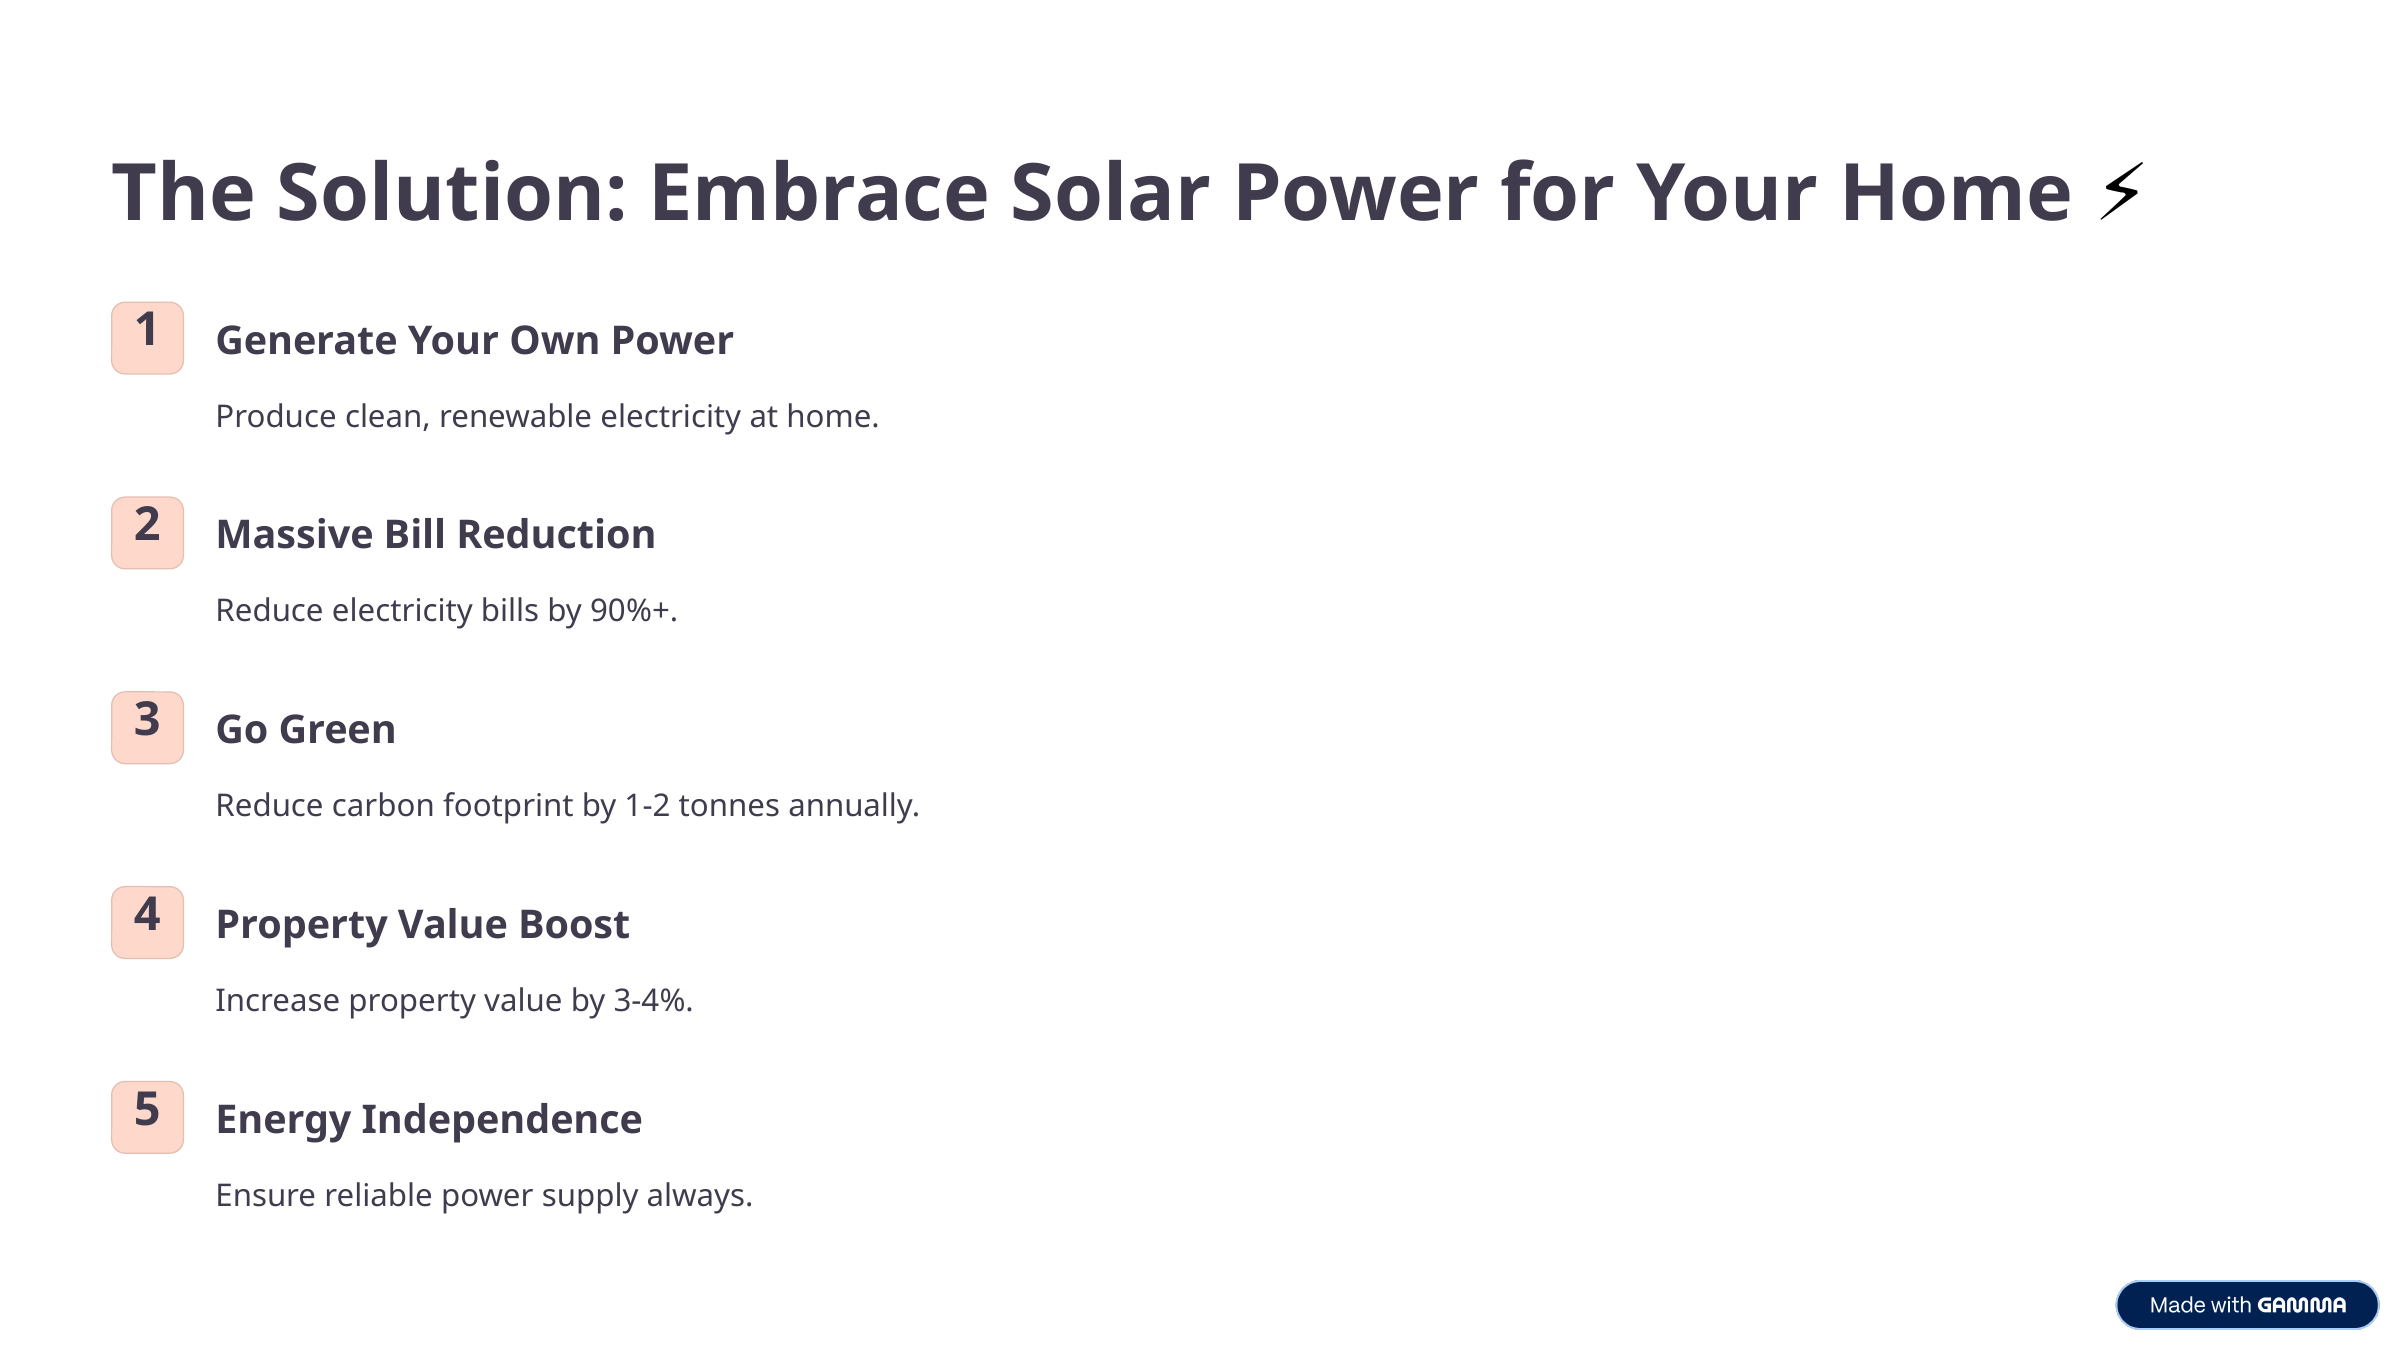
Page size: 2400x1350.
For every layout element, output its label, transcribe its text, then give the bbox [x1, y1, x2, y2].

text_box [111, 886, 184, 959]
text_box Reduce carbon footprint by 1-2 tonnes annually. [215, 771, 2289, 823]
text_box The Solution: Embrace Solar Power for Your Home ⚡ [111, 137, 2198, 239]
text_box Reduce electricity bills by 90%+. [215, 577, 2289, 629]
text_box 3 [123, 697, 172, 758]
text_box Go Green [215, 702, 615, 753]
text_box 2 [123, 503, 172, 563]
text_box 5 [123, 1087, 172, 1148]
text_box Massive Bill Reduction [215, 507, 664, 558]
text_box [111, 497, 184, 569]
text_box [111, 1081, 184, 1154]
picture [2106, 1271, 2389, 1339]
text_box [111, 691, 184, 764]
text_box Ensure reliable power supply always. [215, 1161, 2289, 1213]
text_box Energy Independence [215, 1092, 645, 1143]
text_box 1 [123, 308, 172, 368]
text_box [111, 302, 184, 374]
text_box Produce clean, renewable electricity at home. [215, 382, 2289, 434]
text_box Generate Your Own Power [215, 313, 726, 363]
text_box Increase property value by 3-4%. [215, 966, 2289, 1018]
text_box Property Value Boost [215, 897, 629, 948]
text_box 4 [123, 892, 172, 953]
